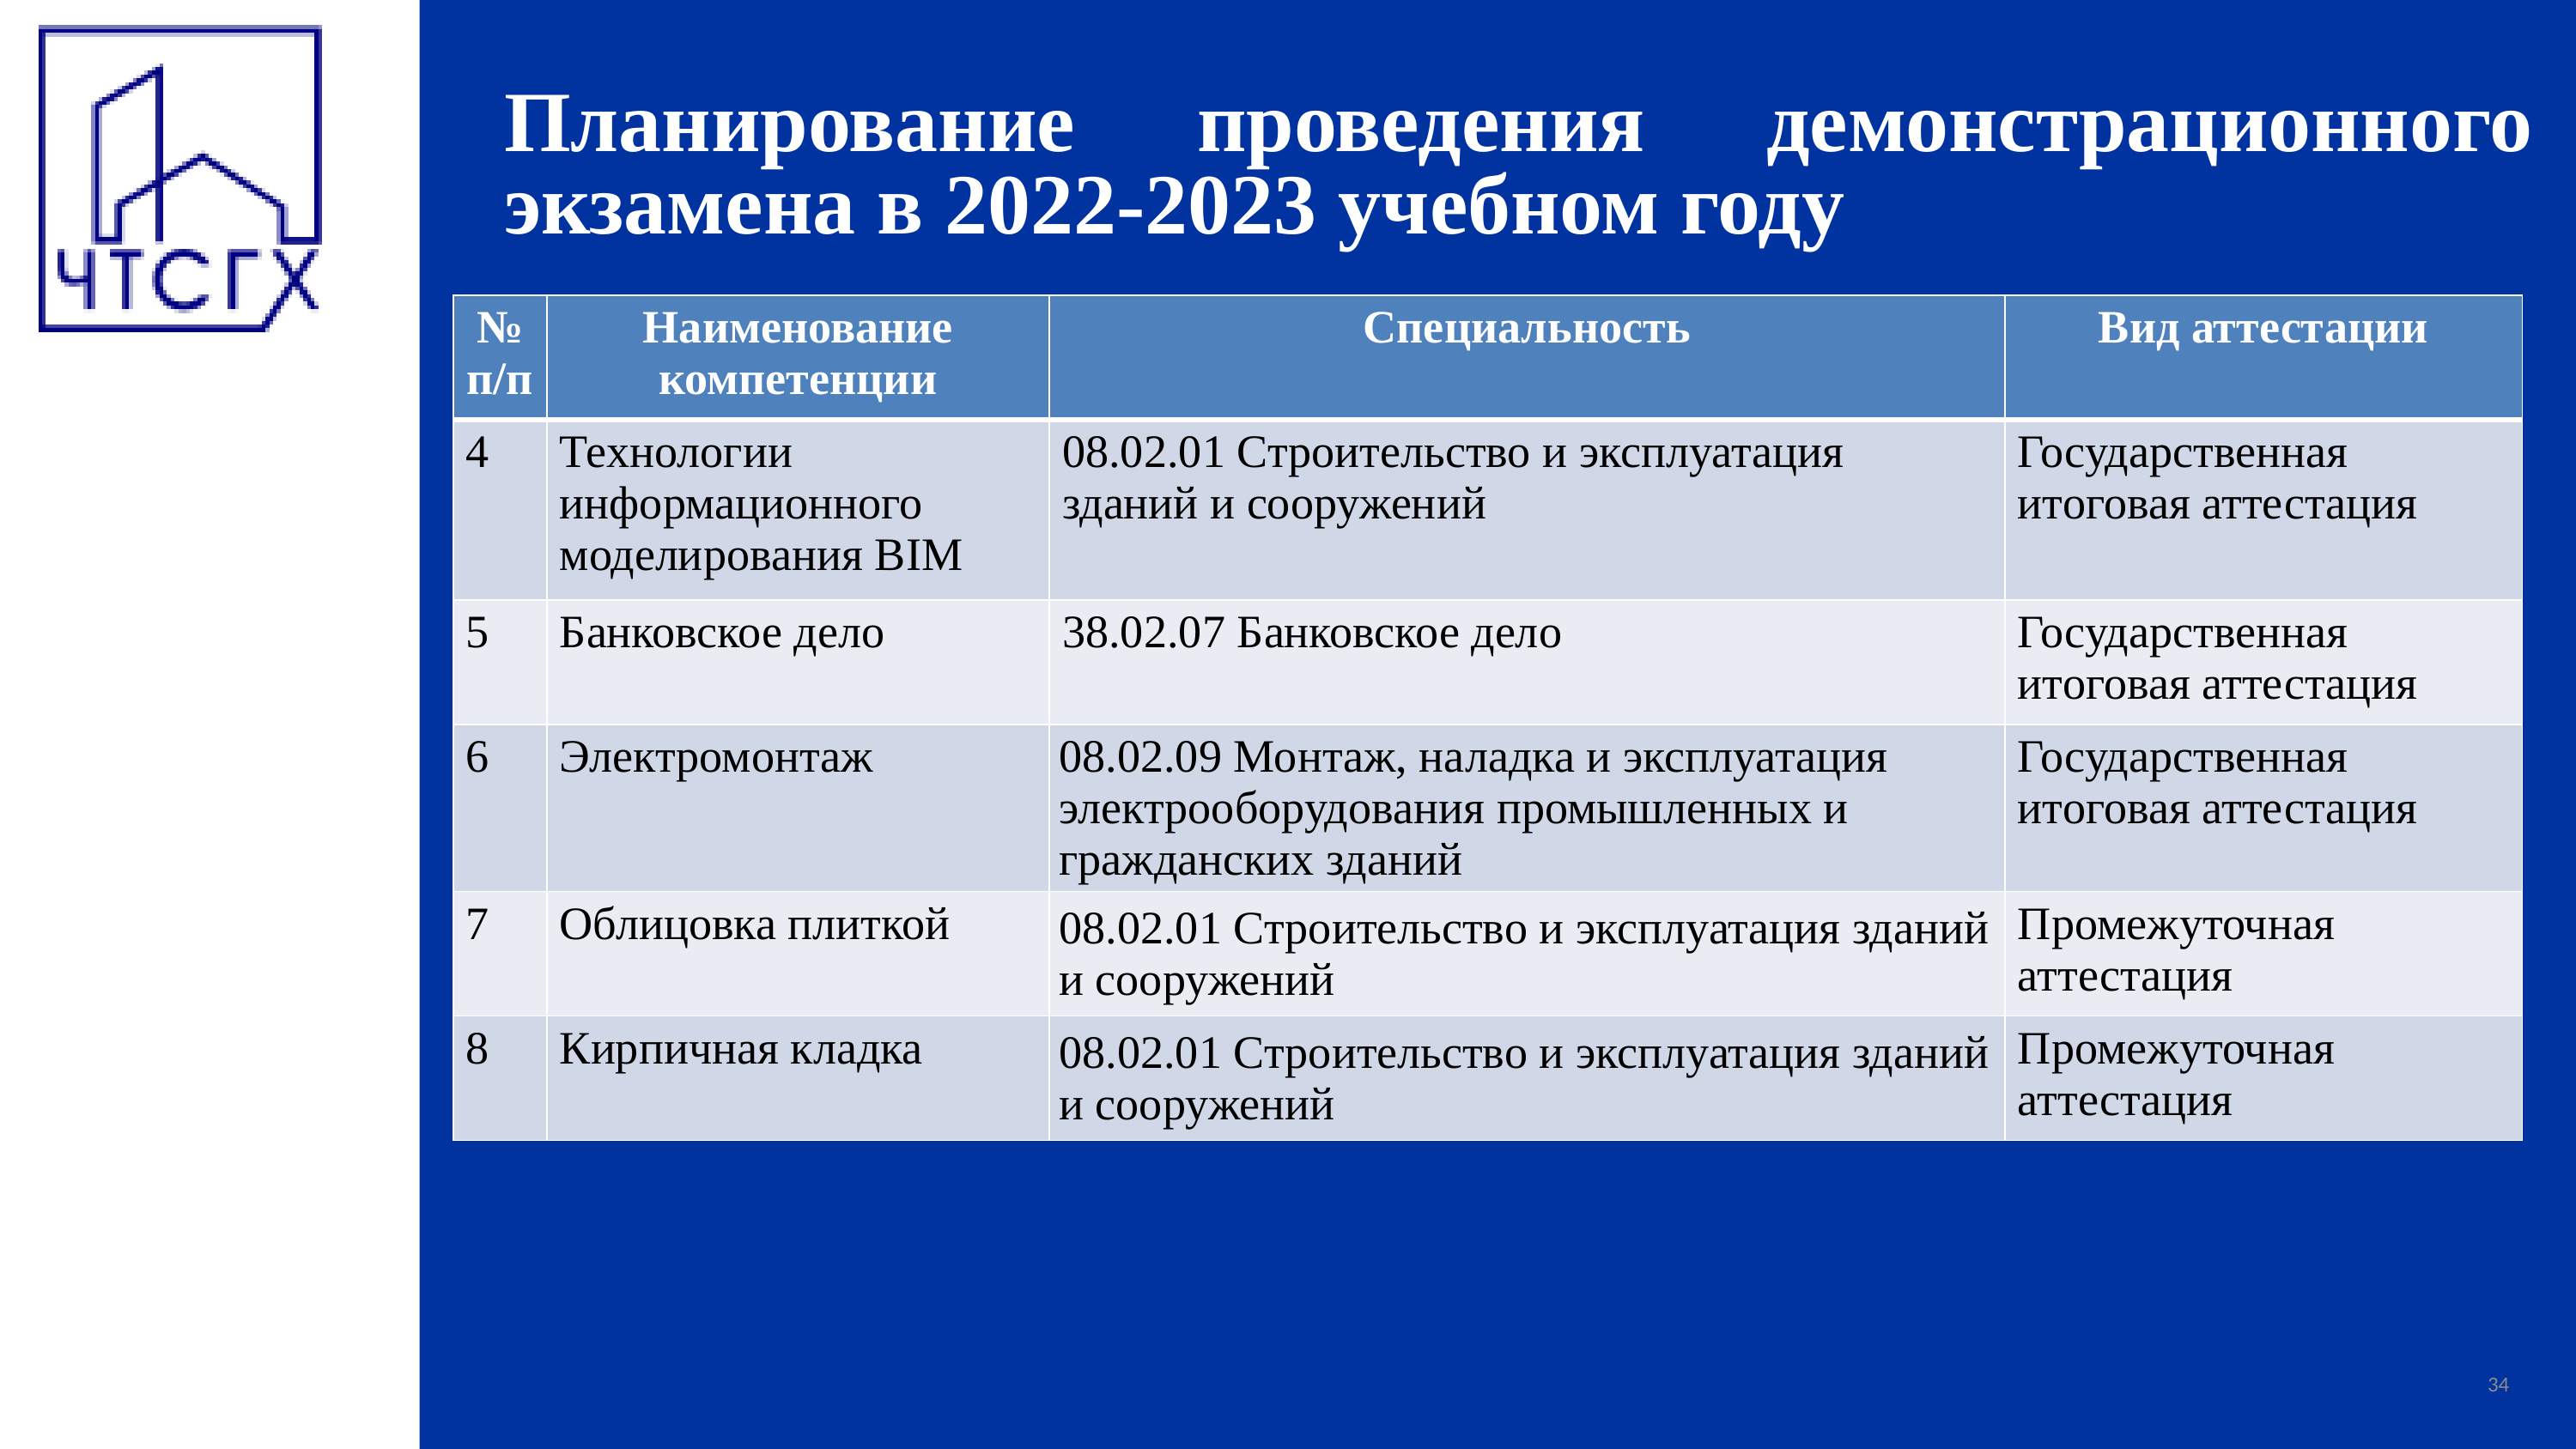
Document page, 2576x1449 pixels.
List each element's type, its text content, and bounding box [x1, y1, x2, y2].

table_cell Промежуточная аттестация [2006, 1016, 2522, 1140]
table_cell Государственная итоговая аттестация [2006, 725, 2522, 891]
table_cell Государственная итоговая аттестация [2006, 601, 2522, 724]
table_cell Технологии информационного моделирования BIM [548, 422, 1048, 599]
table_cell 4 [454, 422, 546, 599]
slide_number 34 [2221, 1357, 2523, 1410]
table_header Наименование компетенции [548, 296, 1048, 417]
table_cell 08.02.01 Строительство и эксплуатация зданий и сооружений [1050, 892, 2004, 1016]
table_cell 6 [454, 725, 546, 891]
table_cell Электромонтаж [548, 725, 1048, 891]
table_header № п/п [454, 296, 546, 417]
table_cell Кирпичная кладка [548, 1016, 1048, 1140]
table_cell 08.02.01 Строительство и эксплуатация зданий и сооружений [1050, 422, 2004, 599]
table_cell Государственная итоговая аттестация [2006, 422, 2522, 599]
table_cell Банковское дело [548, 601, 1048, 724]
table_cell 8 [454, 1016, 546, 1140]
table_cell 38.02.07 Банковское дело [1050, 601, 2004, 724]
text_box Планирование проведения демонстрационного экзамена в 2022-2023 учебном году [453, 79, 2547, 423]
table_cell 08.02.01 Строительство и эксплуатация зданий и сооружений [1050, 1016, 2004, 1140]
table_cell 5 [454, 601, 546, 724]
table_cell Облицовка плиткой [548, 892, 1048, 1016]
table_cell 7 [454, 892, 546, 1016]
table_cell 08.02.09 Монтаж, наладка и эксплуатация электрооборудования промышленных и гражданских зданий [1050, 725, 2004, 891]
table_header Вид аттестации [2006, 296, 2522, 417]
picture [0, 0, 420, 1449]
table_cell Промежуточная аттестация [2006, 892, 2522, 1016]
table_header Специальность [1050, 296, 2004, 417]
